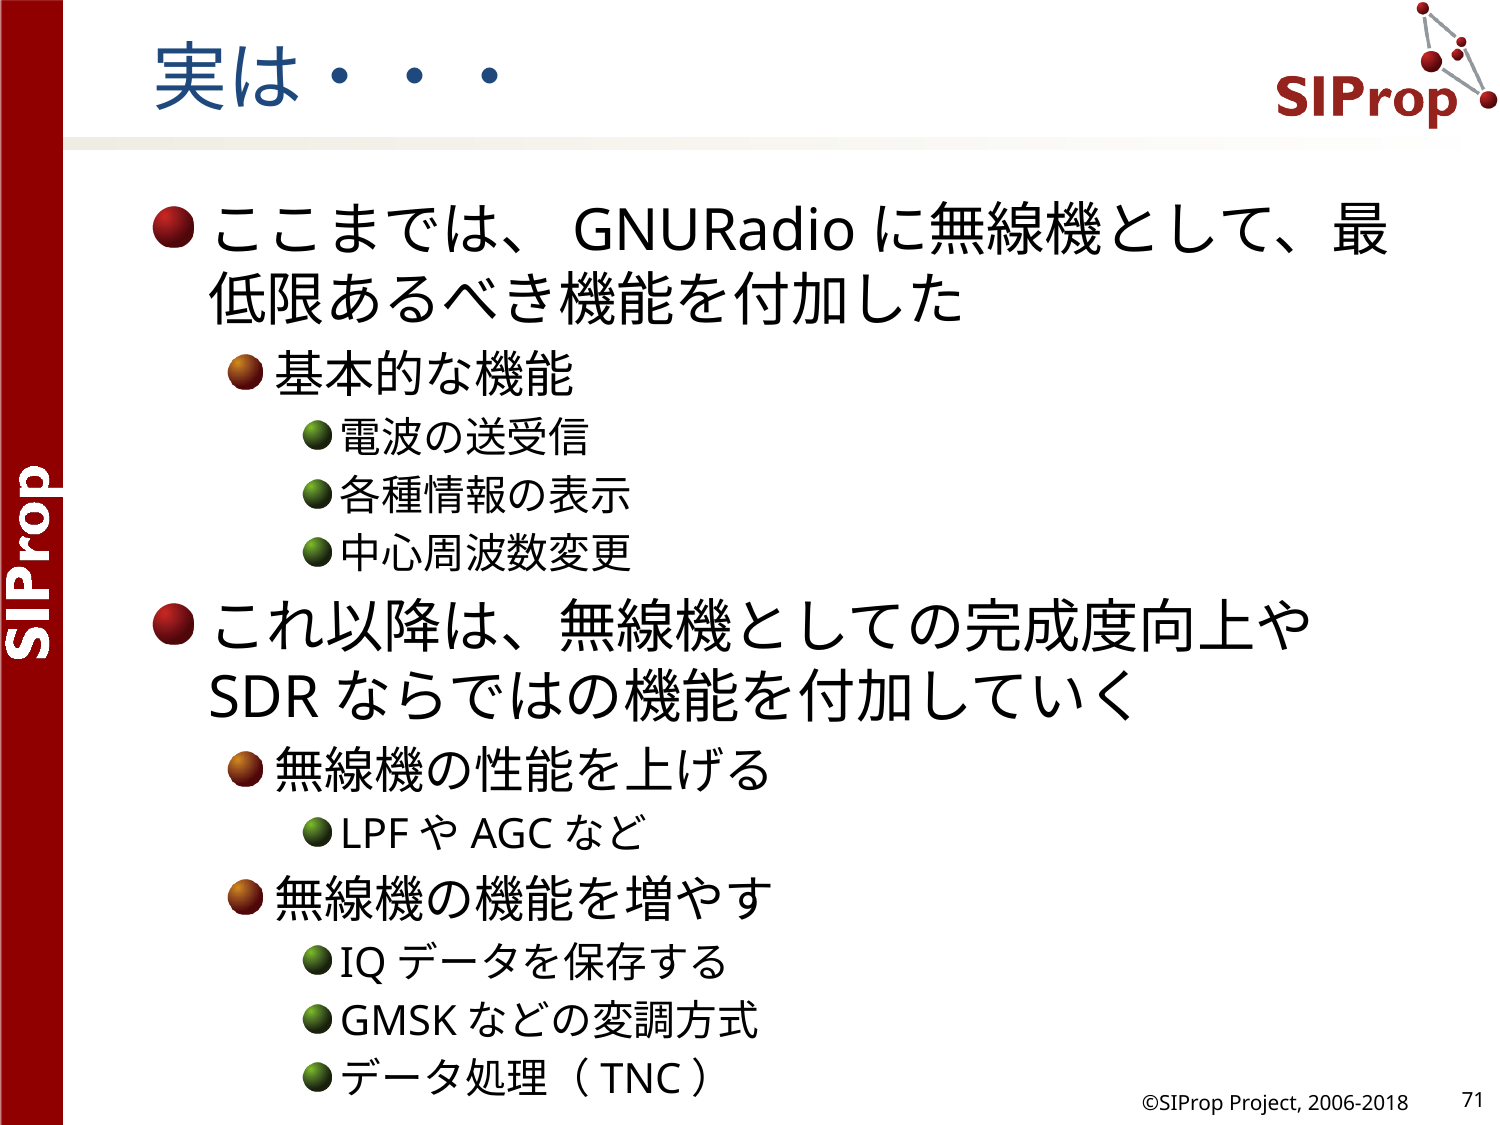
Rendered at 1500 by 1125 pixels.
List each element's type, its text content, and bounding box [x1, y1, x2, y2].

title 実は・・・ [137, 0, 1413, 149]
picture [302, 1004, 332, 1034]
picture [302, 479, 332, 509]
list ここまでは、GNURadioに無線機として、最低限あるべき機能を付加した 基本的な機能 電波の送受信 各種情報の表示 中心周波数変更 これ以降は、無線機としての完成度向上やSDRならではの機能を付加していく 無線機の性能を上げる LPFやAGCなど 無線機の機能を増やす IQデータを保存する GMSKなどの変調方式 データ処理（TNC） [137, 184, 1413, 1059]
picture [227, 751, 263, 787]
picture [302, 420, 332, 450]
picture [227, 354, 263, 390]
picture [0, 0, 63, 1125]
picture [302, 817, 332, 847]
picture [1413, 0, 1500, 129]
picture [152, 206, 194, 248]
picture [152, 603, 194, 645]
picture [227, 879, 263, 915]
picture [302, 1062, 332, 1092]
picture [302, 537, 332, 567]
picture [302, 945, 332, 975]
